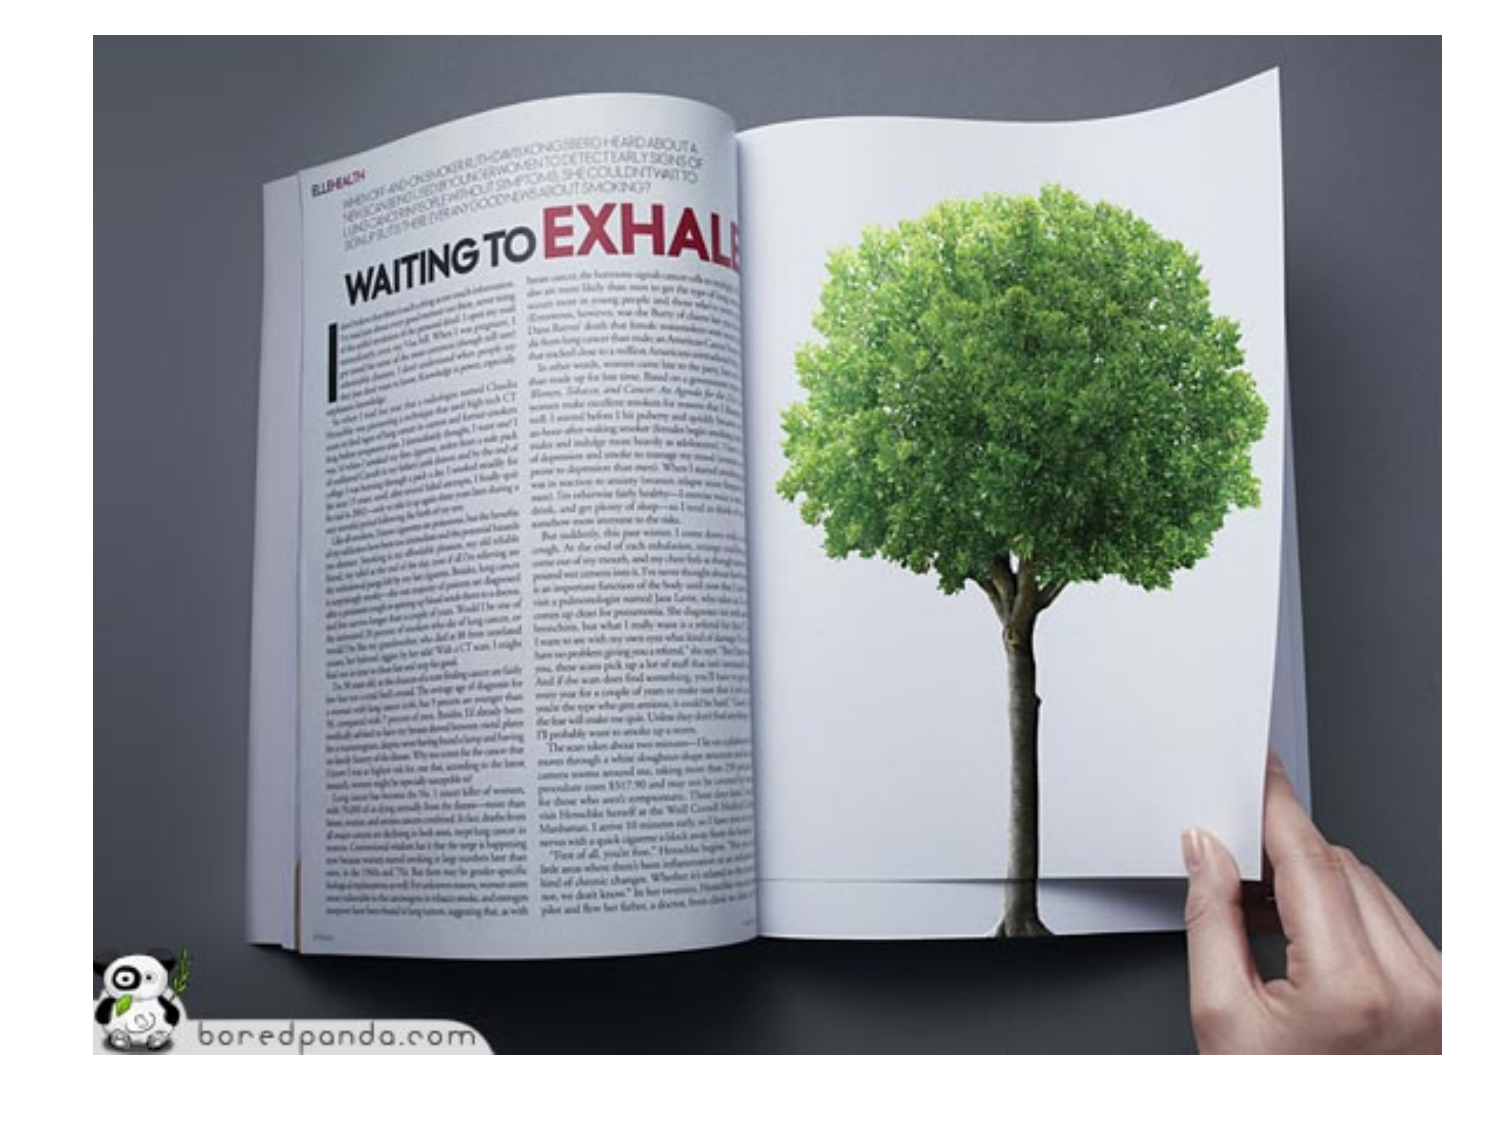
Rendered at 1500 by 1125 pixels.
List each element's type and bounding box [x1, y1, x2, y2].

picture [93, 34, 1442, 1055]
